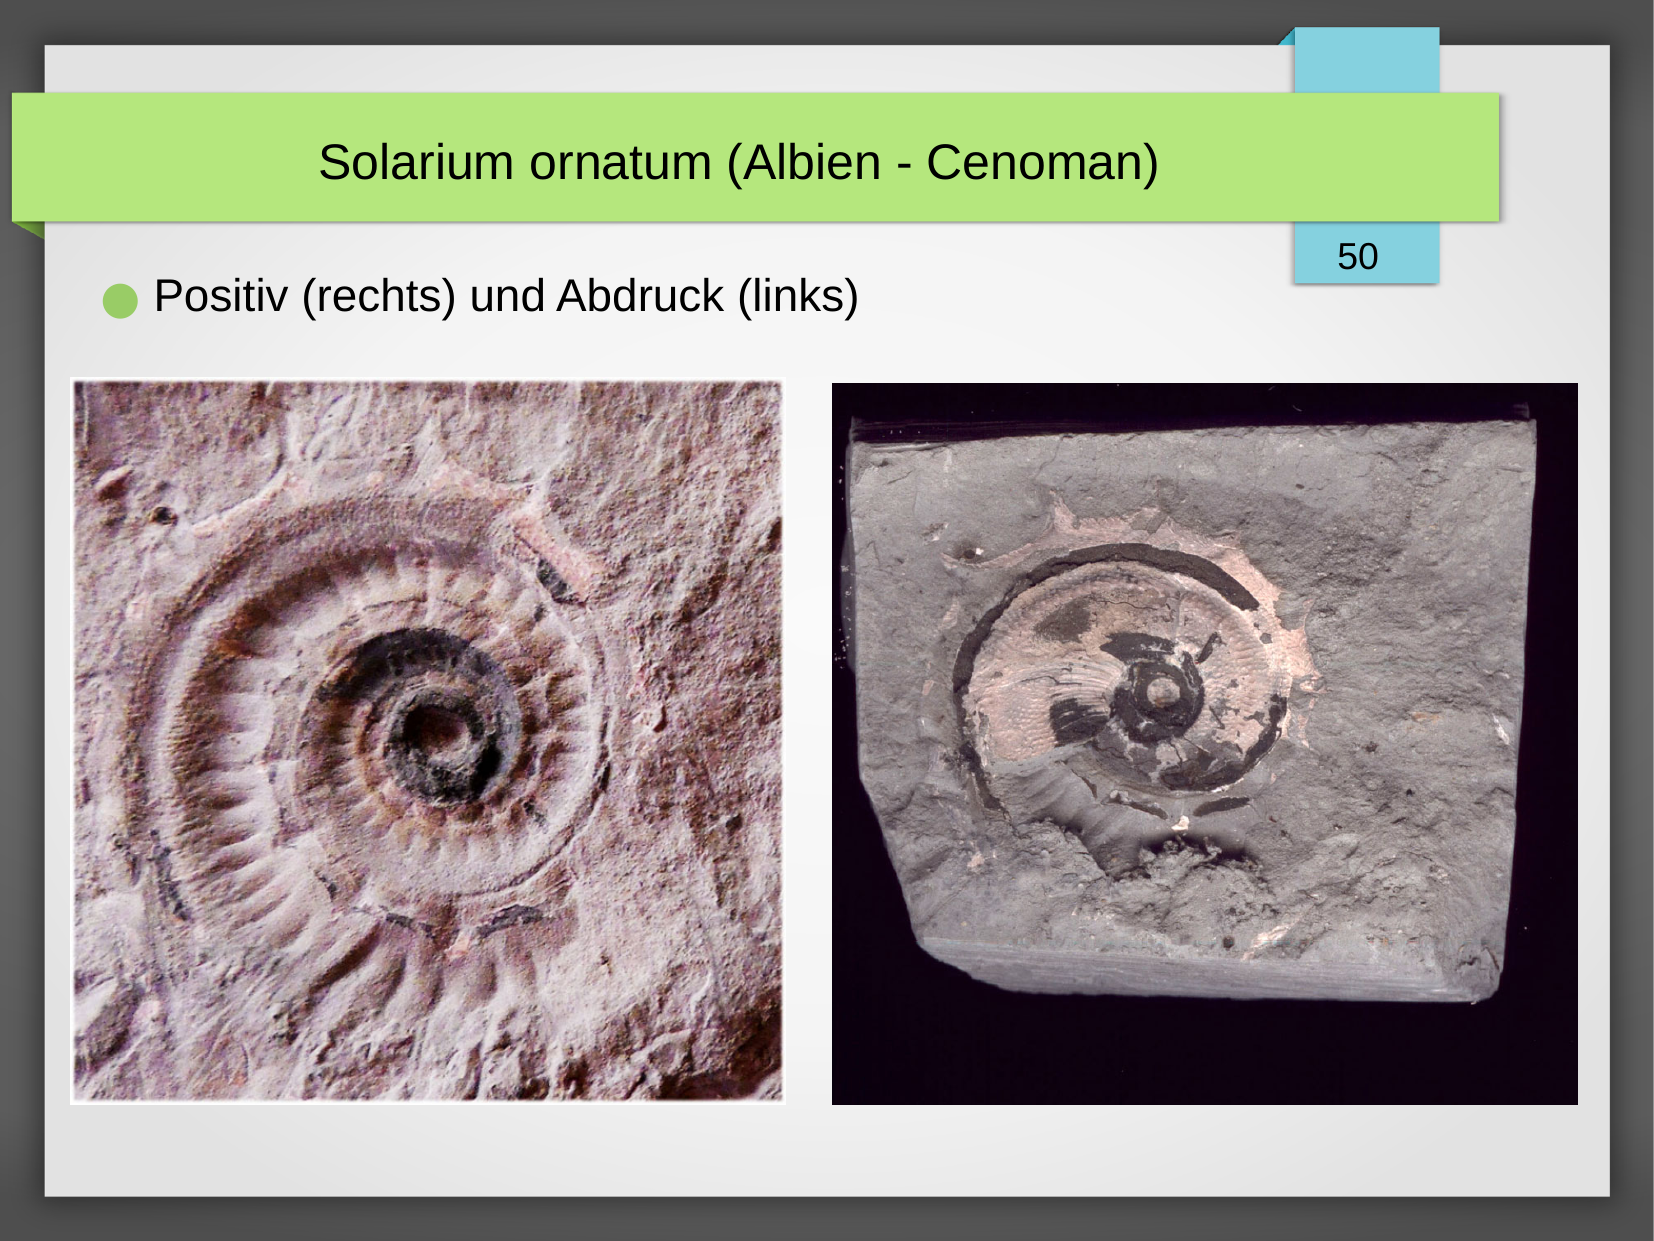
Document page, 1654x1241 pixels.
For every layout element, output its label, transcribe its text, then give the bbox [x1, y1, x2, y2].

text_box Solarium ornatum (Albien - Cenoman) [318, 118, 1193, 201]
text_box 50 [1322, 224, 1418, 284]
picture [0, 0, 1654, 1241]
text_box Positiv (rechts) und Abdruck (links) [82, 265, 910, 337]
